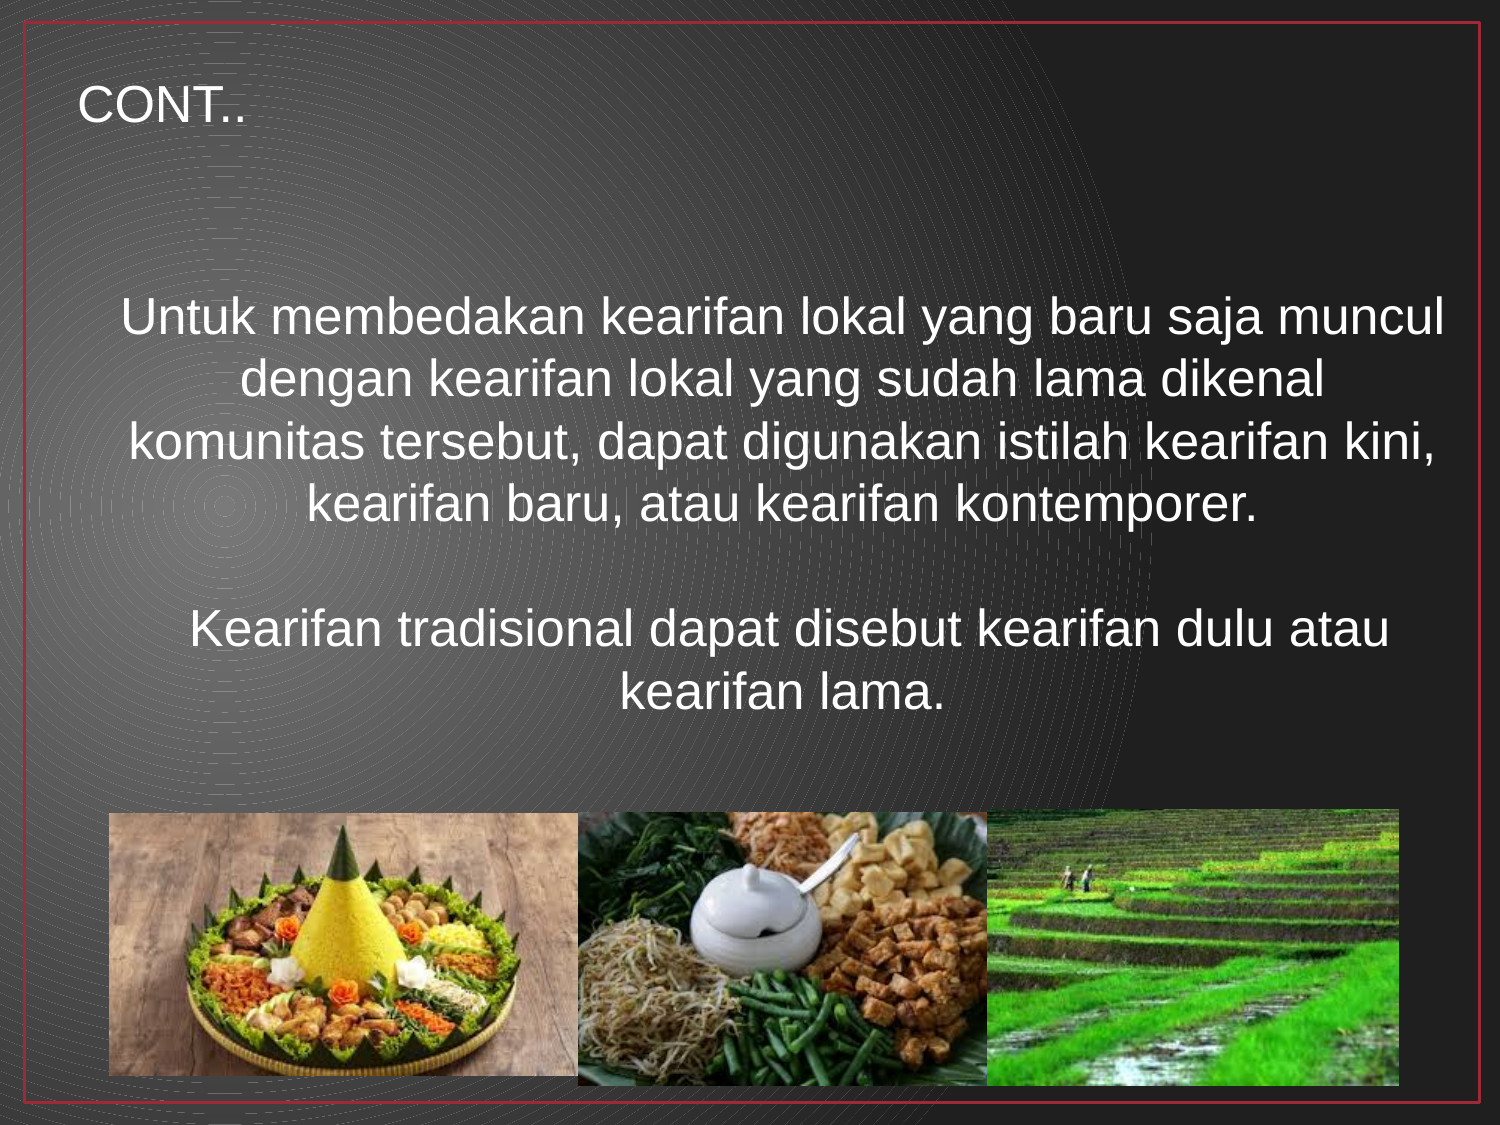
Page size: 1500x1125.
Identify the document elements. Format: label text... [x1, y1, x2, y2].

text_box CONT.. [62, 62, 813, 140]
picture [109, 809, 1399, 1086]
text_box Untuk membedakan kearifan lokal yang baru saja muncul dengan kearifan lokal yang sudah lama dikenal komunitas tersebut, dapat digunakan istilah kearifan kini, kearifan baru, atau kearifan kontemporer. Kearifan tradisional dapat disebut kearifan dulu atau kearifan lama. [101, 274, 1464, 728]
